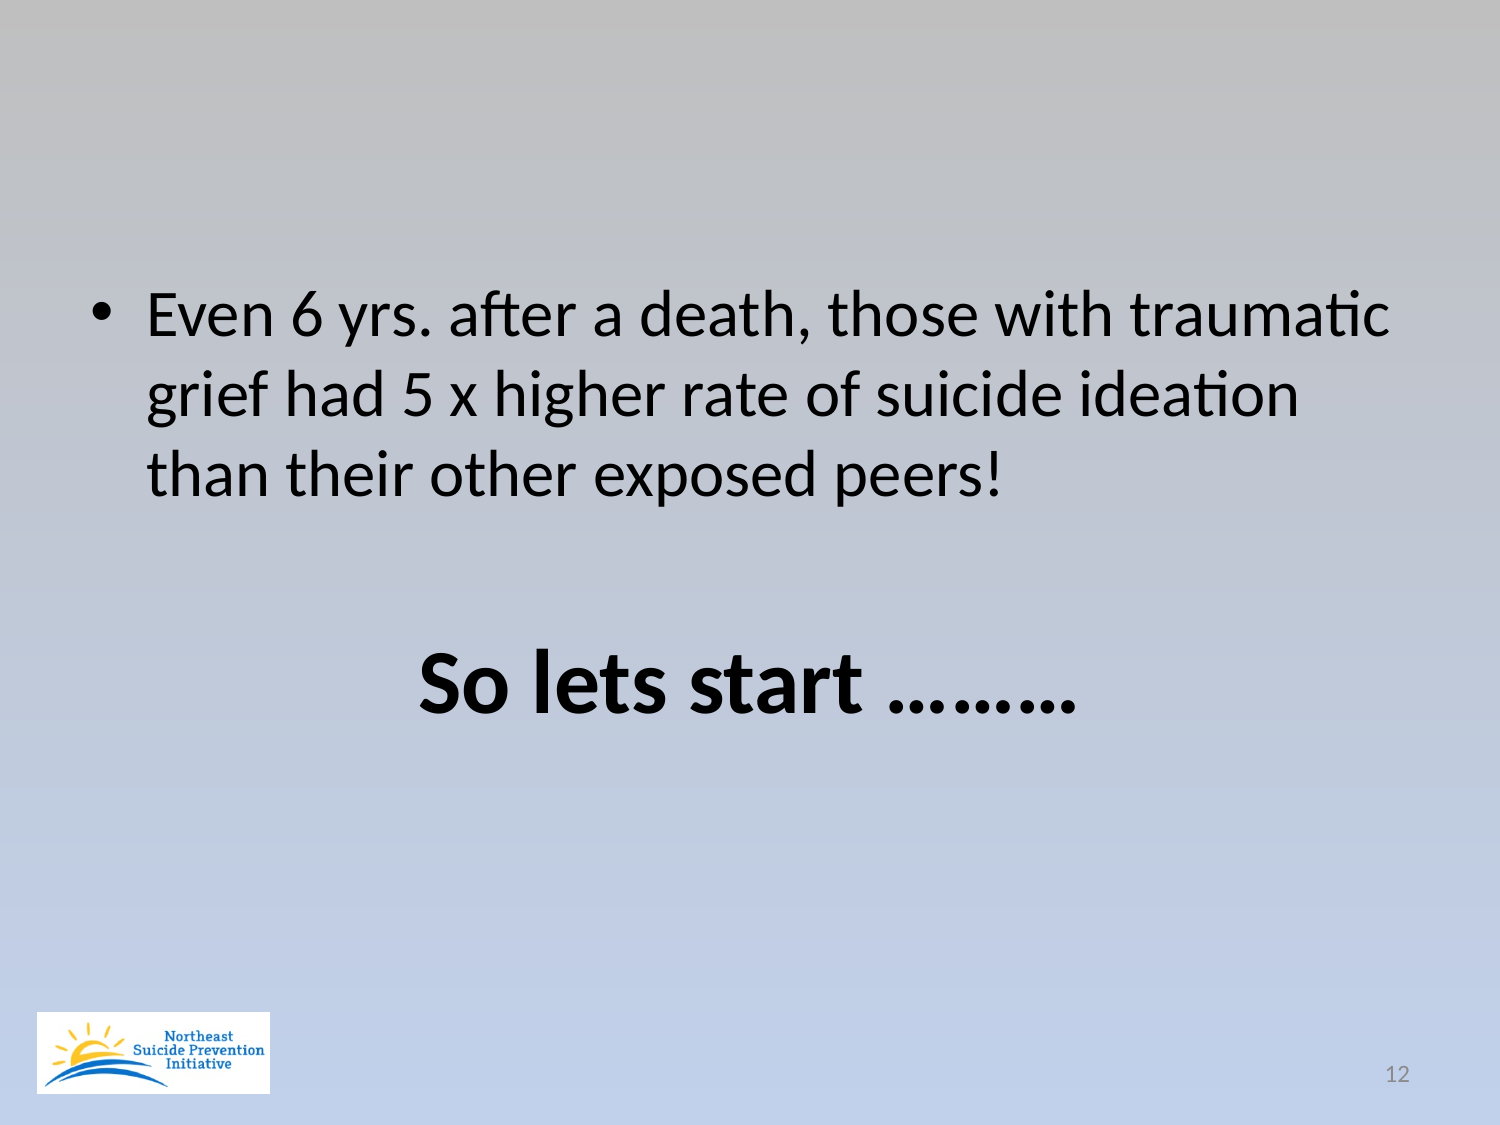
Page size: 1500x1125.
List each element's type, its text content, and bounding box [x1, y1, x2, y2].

picture [37, 1012, 270, 1094]
list Even 6 yrs. after a death, those with traumatic grief had 5 x higher rate of suicide ideation than their other exposed peers! So lets start ……… [75, 262, 1425, 1005]
slide_number 12 [1074, 1042, 1425, 1103]
